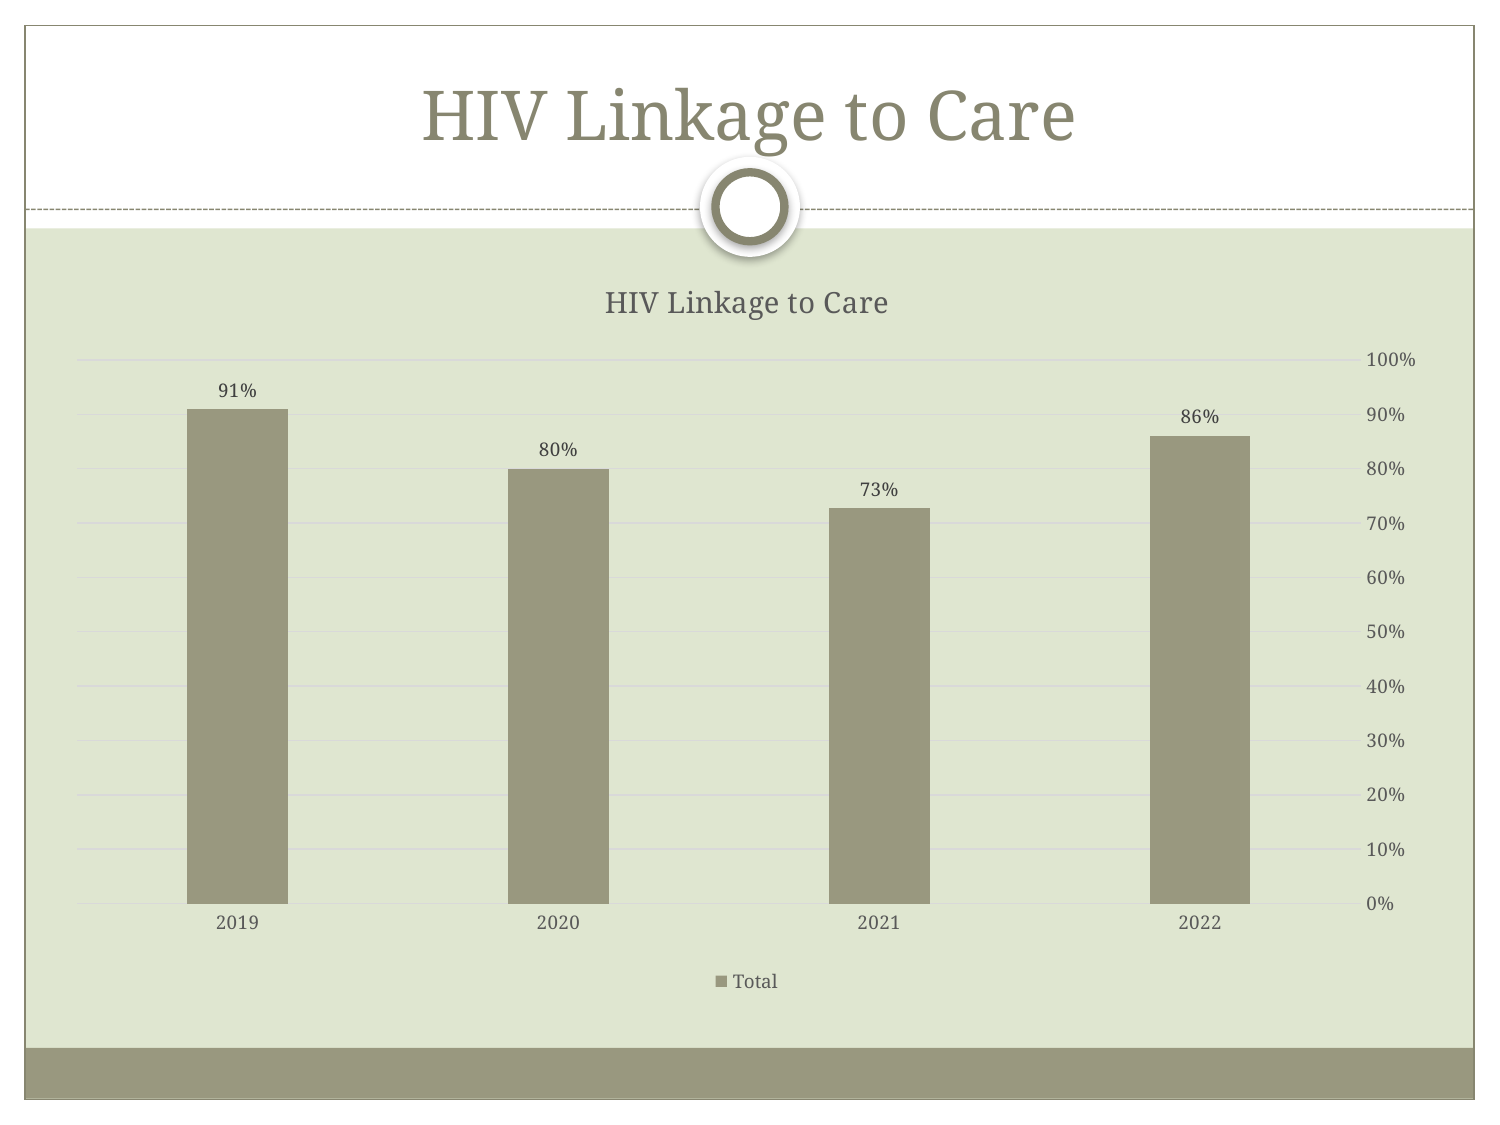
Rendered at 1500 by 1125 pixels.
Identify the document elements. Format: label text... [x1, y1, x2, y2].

title HIV Linkage to Care [49, 37, 1450, 162]
chart [49, 250, 1445, 1001]
